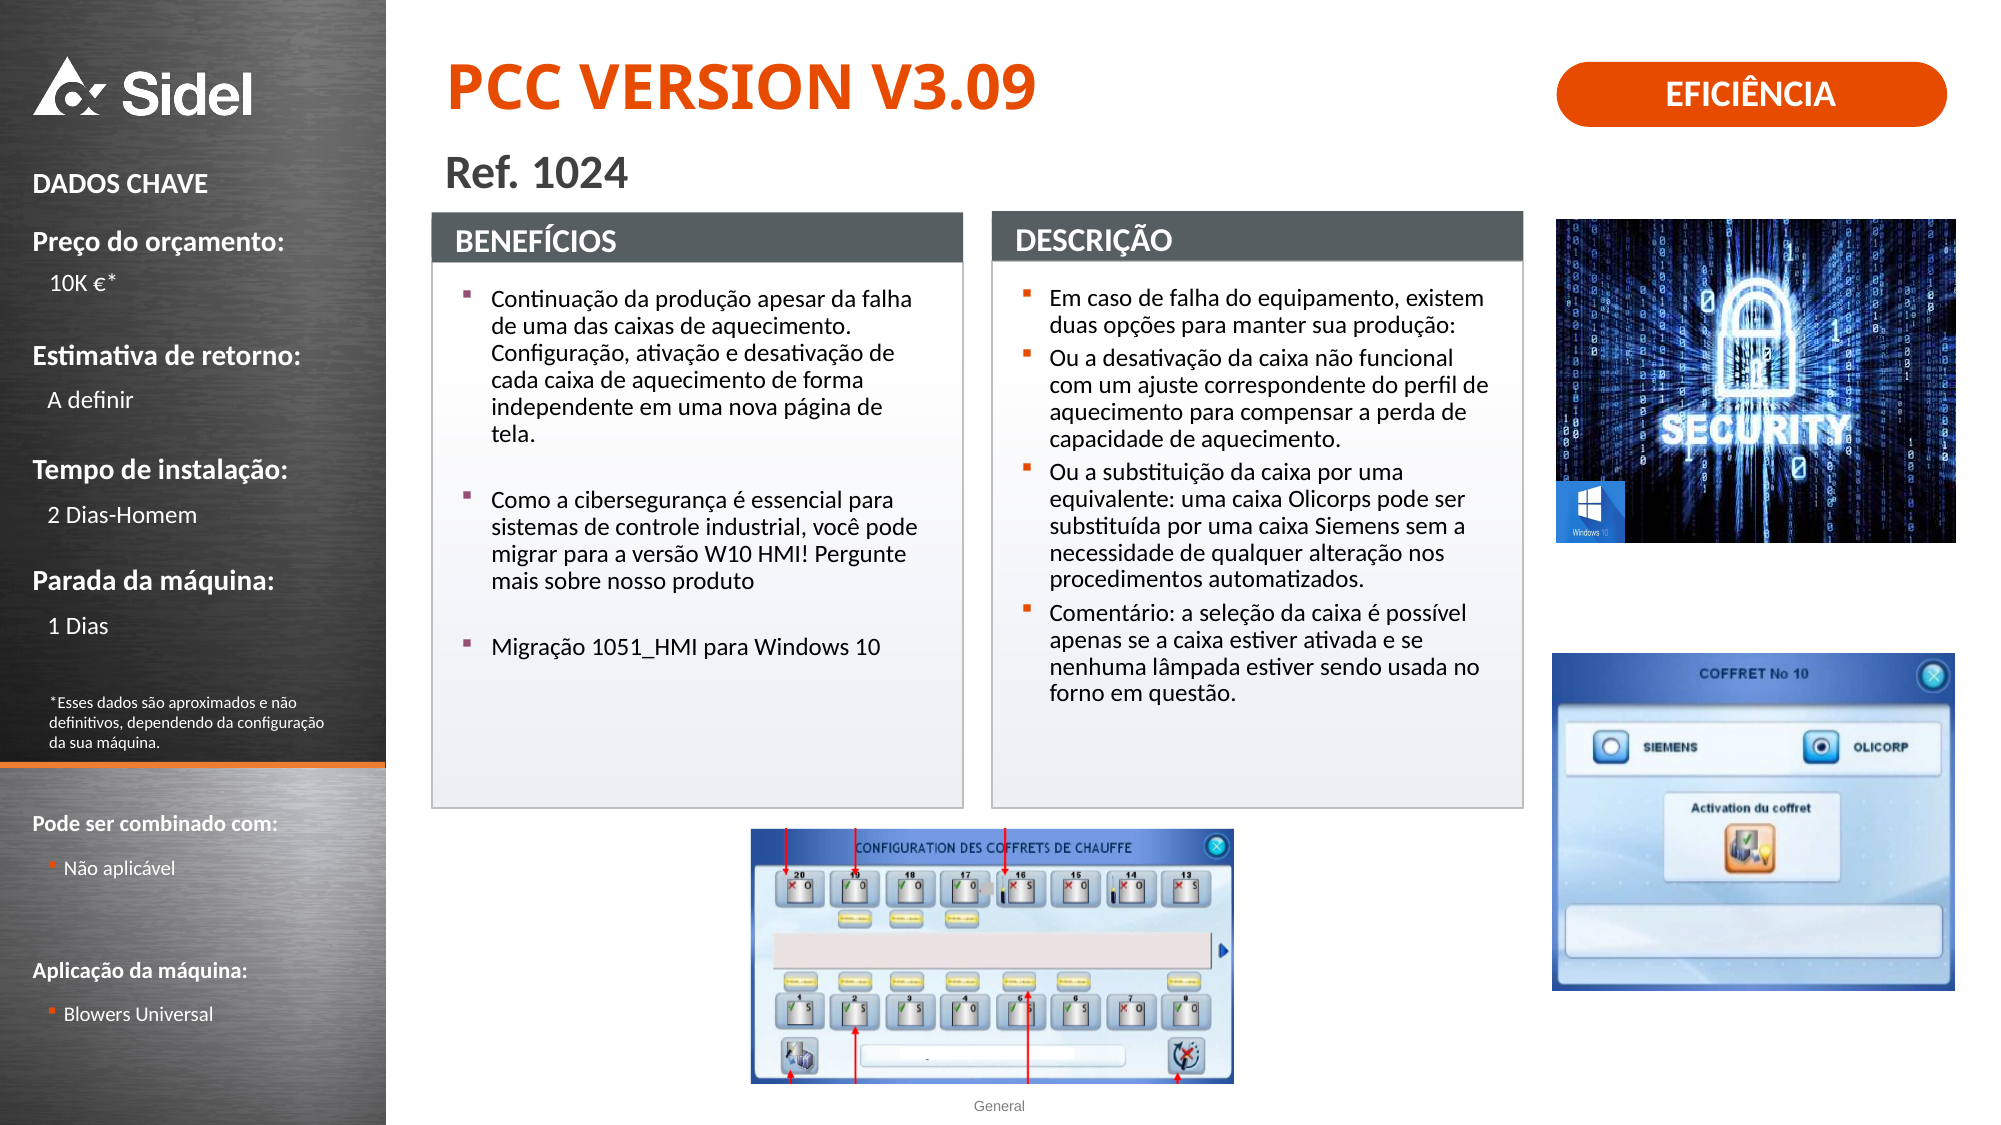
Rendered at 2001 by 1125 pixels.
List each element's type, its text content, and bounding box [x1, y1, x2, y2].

text_box Continuação da produção apesar da falha de uma das caixas de aquecimento. Configuração, ativação e desativação de cada caixa de aquecimento de forma independente em uma nova página de tela. Como a cibersegurança é essencial para sistemas de controle industrial, você pode migrar para a versão W10 HMI! Pergunte mais sobre nosso produto Migração 1051_HMI para Windows 10 [431, 263, 964, 809]
picture [750, 828, 1234, 1084]
text_box EFICIÊNCIA [1584, 61, 1918, 127]
picture [1552, 653, 1955, 991]
text_box PCC VERSION V3.09 [430, 54, 1545, 131]
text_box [1556, 219, 1956, 543]
text_box [1555, 61, 1949, 128]
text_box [991, 211, 1524, 261]
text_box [431, 212, 964, 263]
picture [32, 56, 252, 116]
text_box Em caso de falha do equipamento, existem duas opções para manter sua produção: Ou a desativação da caixa não funcional com um ajuste correspondente do perfil de aquecimento para compensar a perda de capacidade de aquecimento. Ou a substituição da caixa por uma equivalente: uma caixa Olicorps pode ser substituída por uma caixa Siemens sem a necessidade de qualquer alteração nos procedimentos automatizados. Comentário: a seleção da caixa é possível apenas se a caixa estiver ativada e se nenhuma lâmpada estiver sendo usada no forno em questão. [992, 261, 1524, 809]
text_box Ref. 1024 [430, 141, 1948, 198]
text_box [0, 0, 386, 1125]
